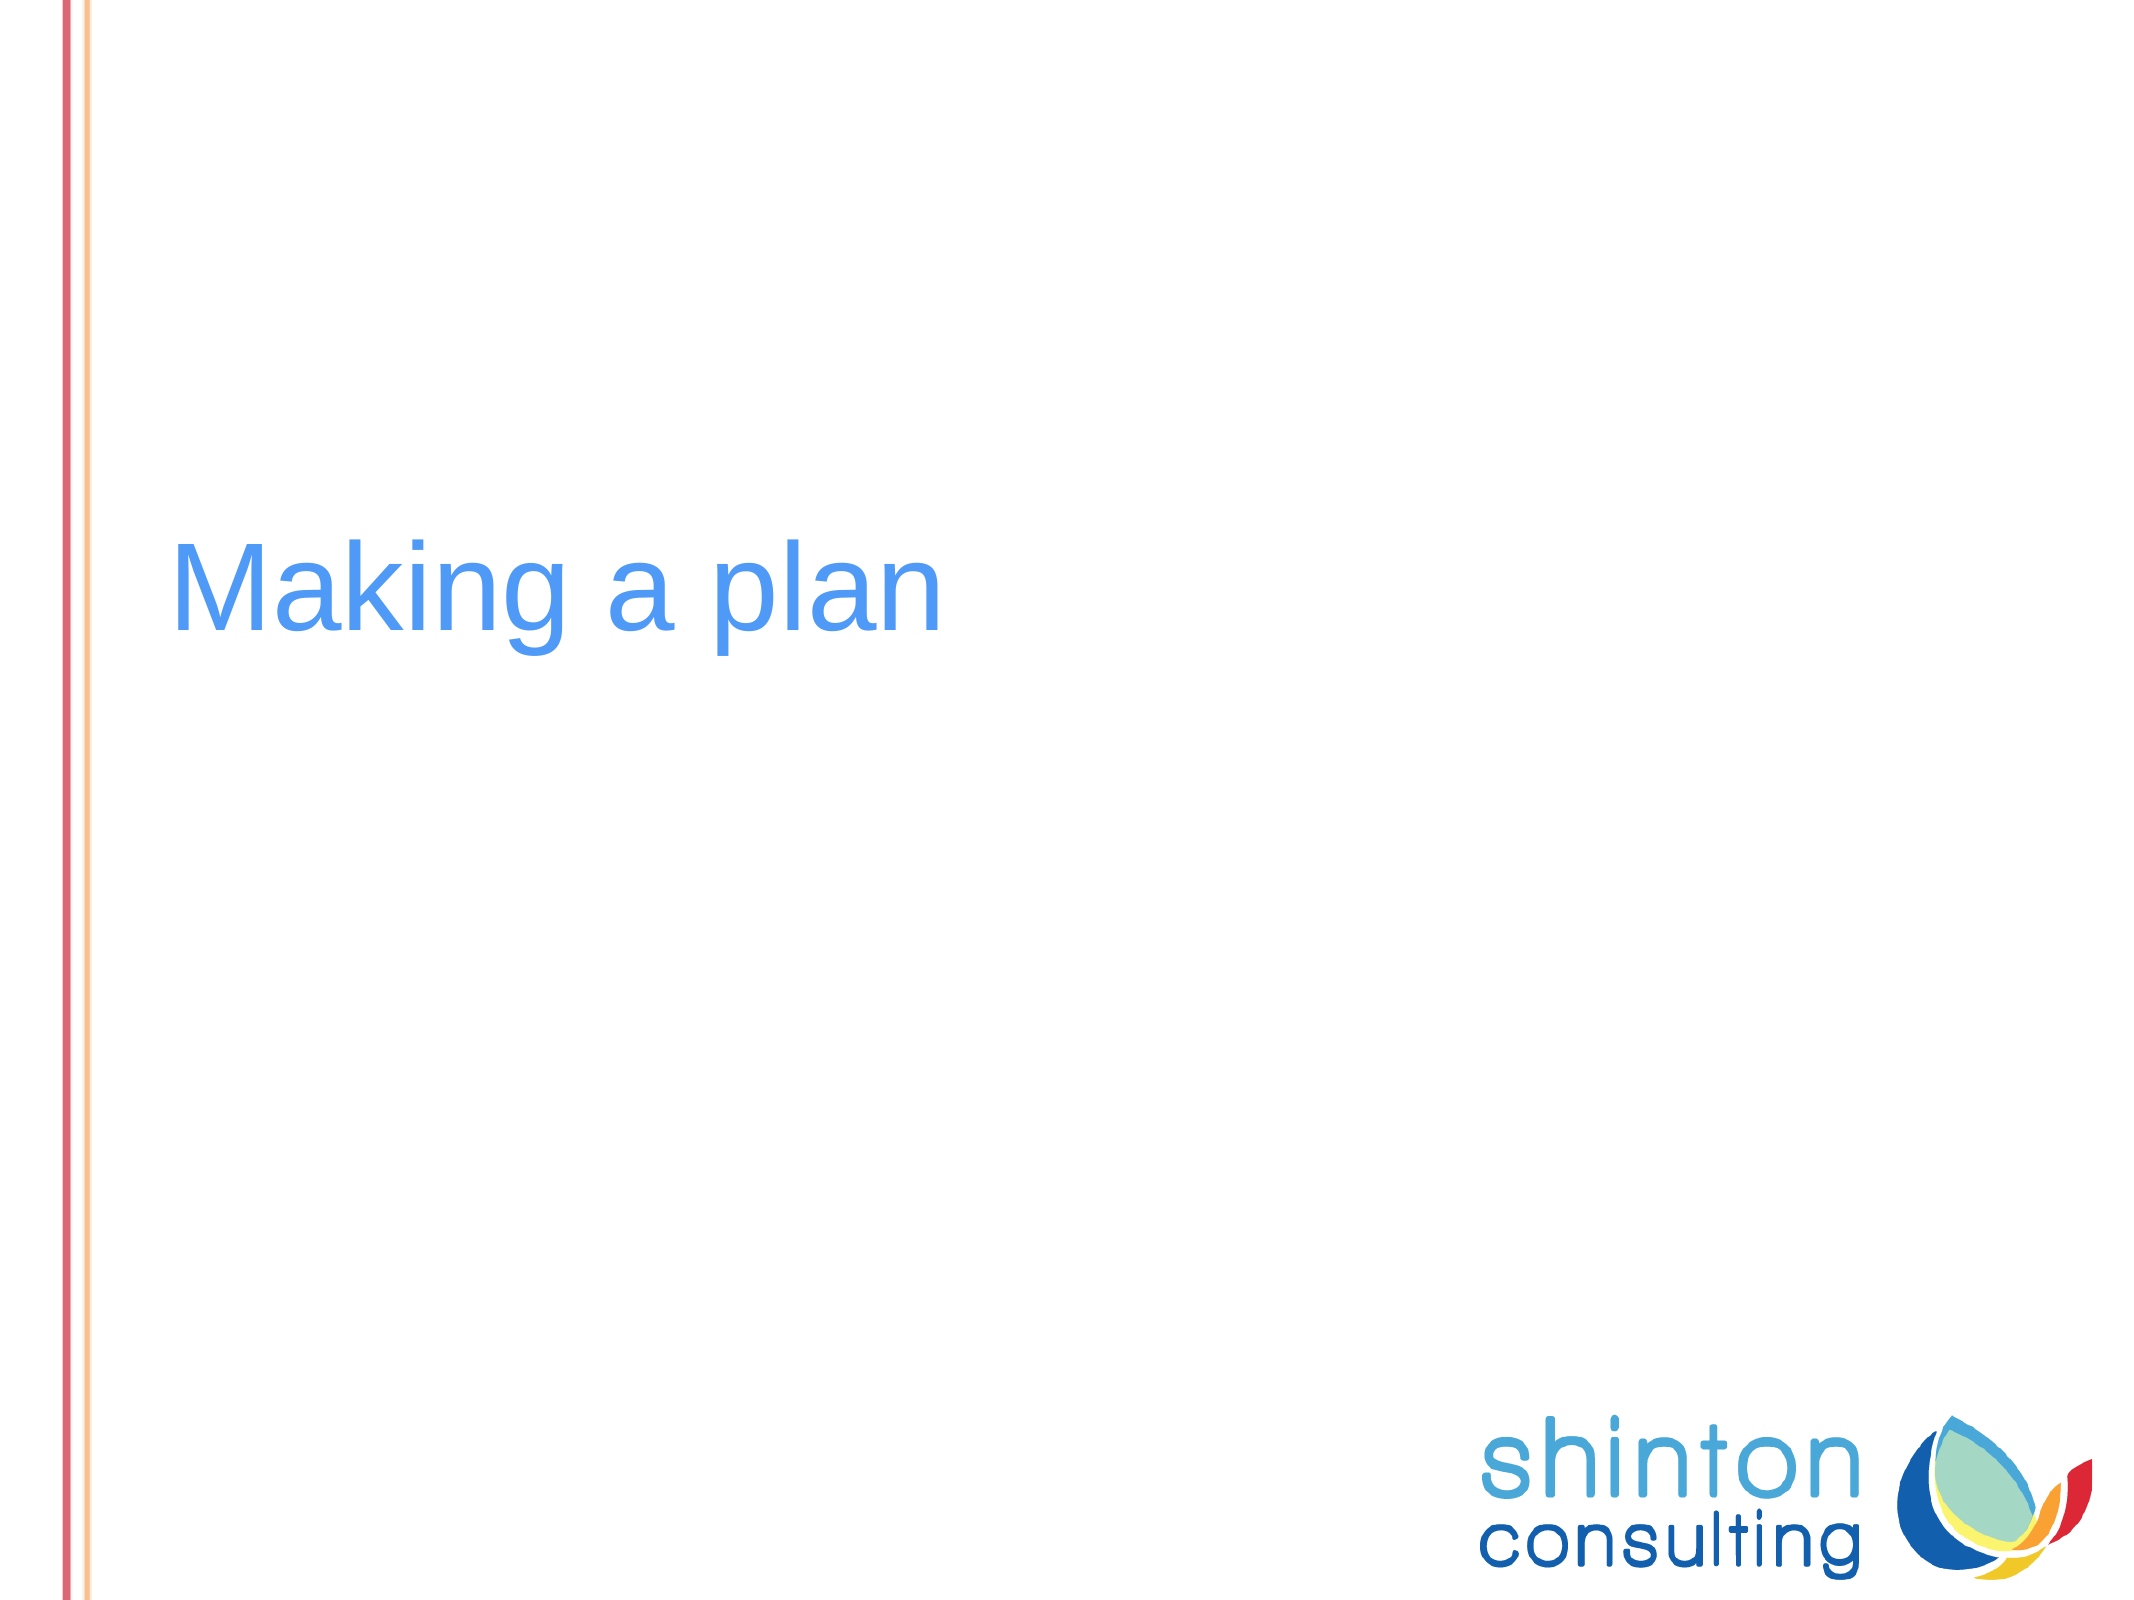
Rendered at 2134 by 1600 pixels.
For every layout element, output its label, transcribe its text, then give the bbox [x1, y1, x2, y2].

picture [1480, 1414, 2093, 1580]
title Making a plan [159, 496, 1974, 908]
picture [62, 0, 92, 1600]
